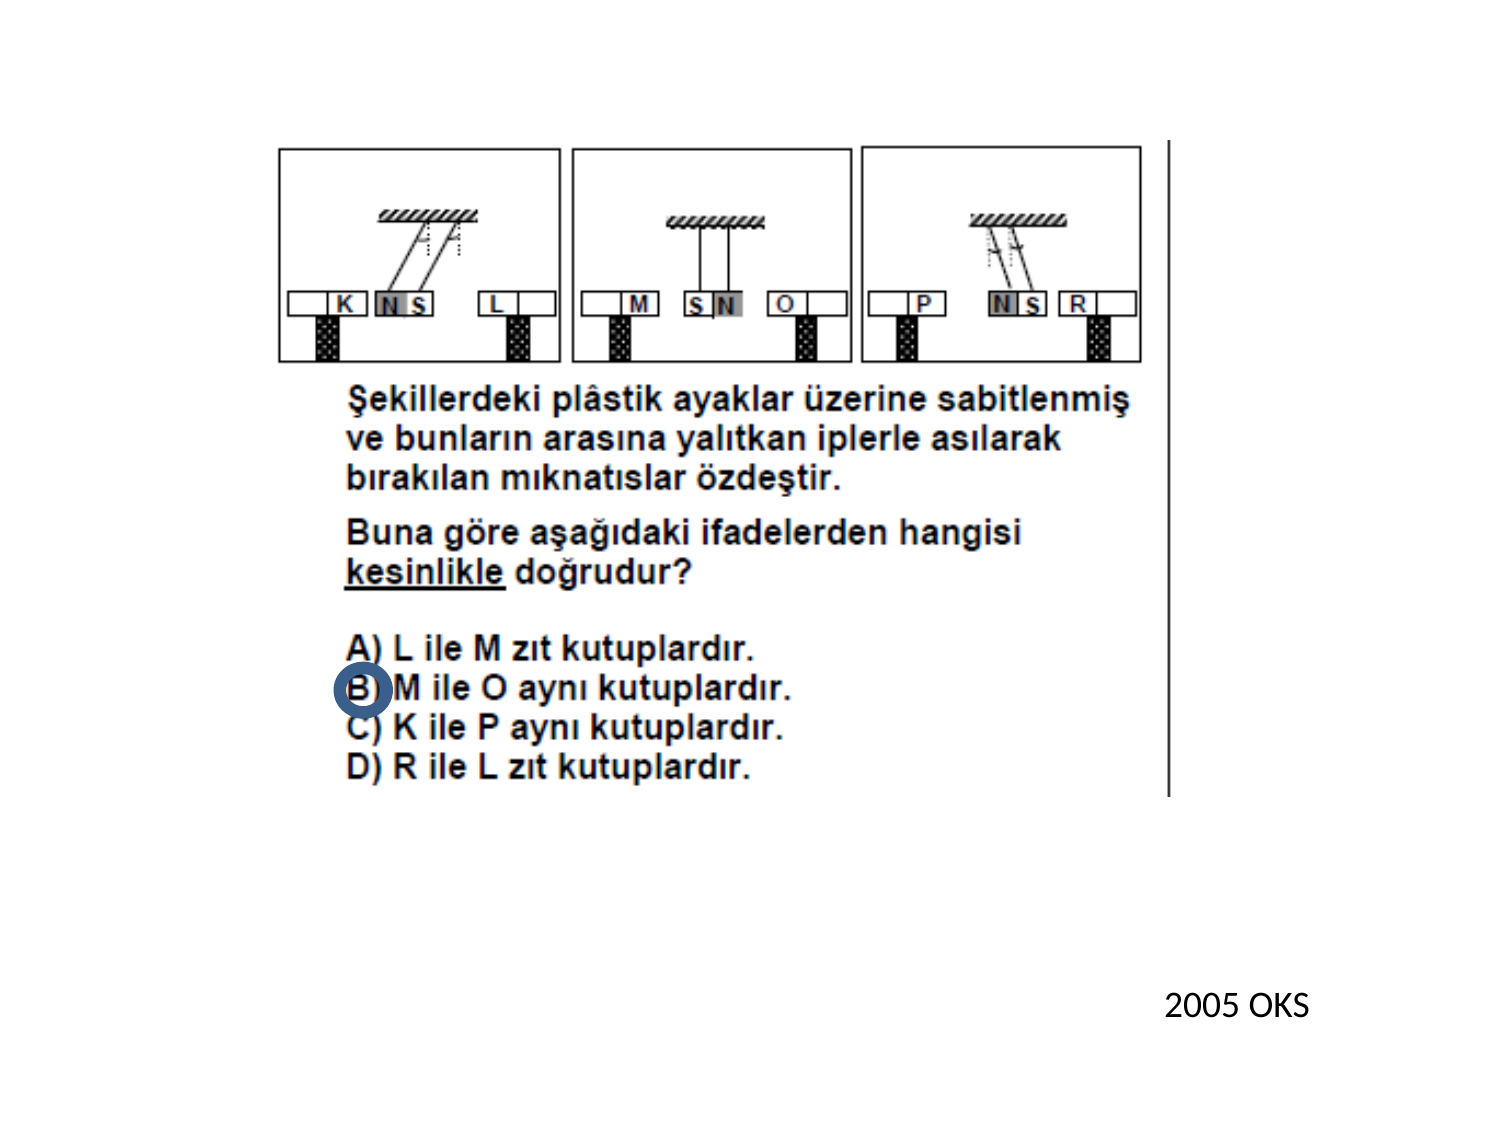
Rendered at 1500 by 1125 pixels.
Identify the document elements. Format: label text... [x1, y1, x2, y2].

text_box 2005 OKS [1149, 972, 1325, 1033]
picture [257, 140, 1175, 798]
